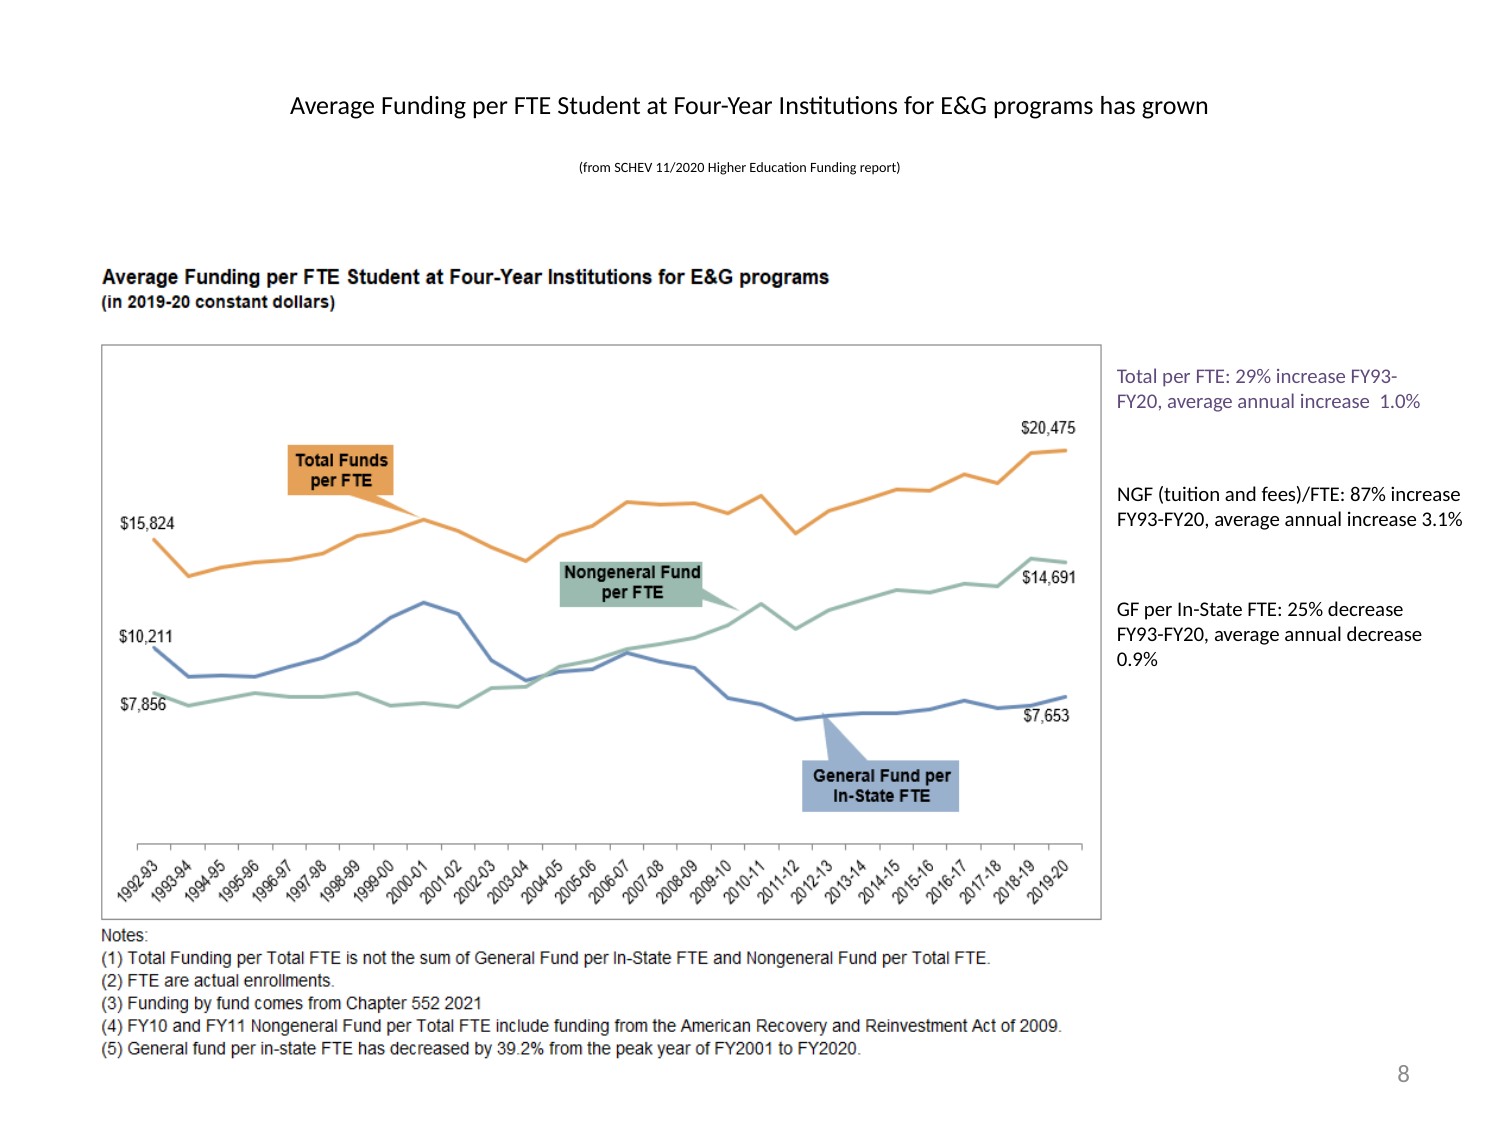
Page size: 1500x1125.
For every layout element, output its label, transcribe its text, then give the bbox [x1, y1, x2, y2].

text_box NGF (tuition and fees)/FTE: 87% increase FY93-FY20, average annual increase 3.1% [1121, 473, 1500, 539]
text_box GF per In-State FTE: 25% decrease FY93-FY20, average annual decrease 0.9% [1121, 588, 1455, 678]
title Average Funding per FTE Student at Four-Year Institutions for E&G programs has grown (from SCHEV 11/2020 Higher Education Funding report) [112, 28, 1388, 255]
text_box Total per FTE: 29% increase FY93-FY20, average annual increase 1.0% [1121, 355, 1455, 421]
slide_number 8 [1074, 1042, 1425, 1103]
picture [86, 243, 1117, 1082]
